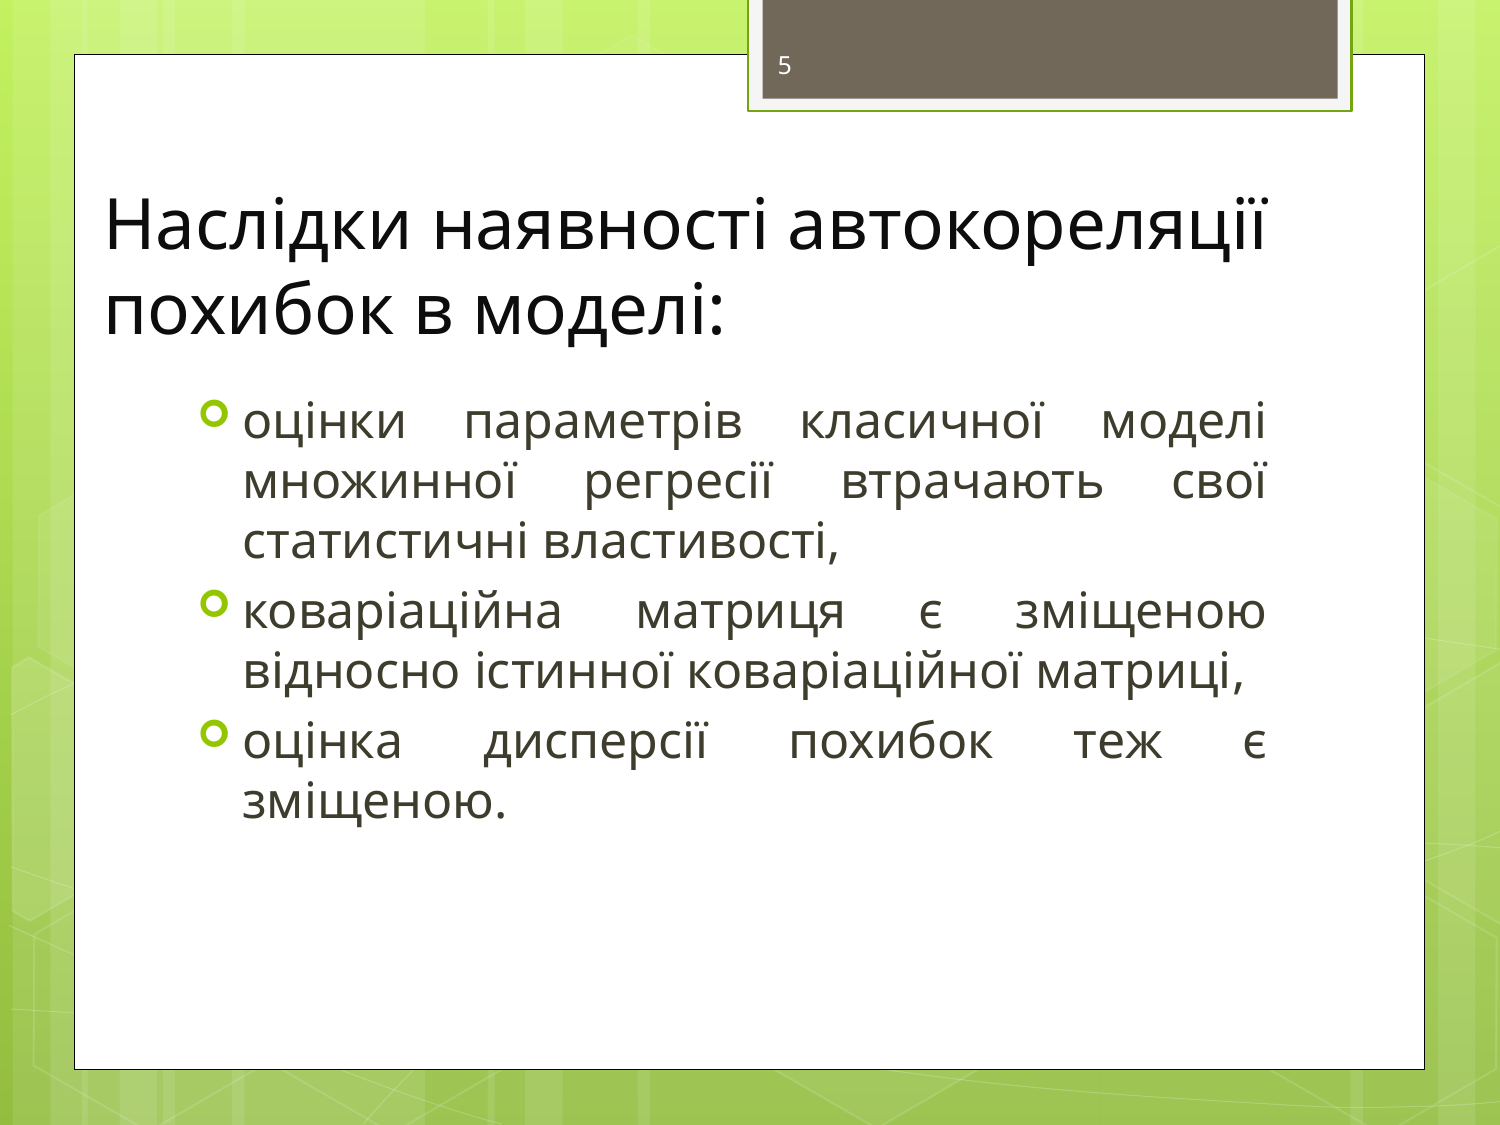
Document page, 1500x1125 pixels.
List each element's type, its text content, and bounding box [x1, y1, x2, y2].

list оцінки параметрів класичної моделі множинної регресії втрачають свої статистичні властивості, коваріаційна матриця є зміщеною відносно істинної коваріаційної матриці, оцінка дисперсії похибок теж є зміщеною. [171, 381, 1283, 957]
title Наслідки наявності автокореляції похибок в моделі: [88, 168, 1324, 357]
slide_number 5 [762, 36, 982, 97]
